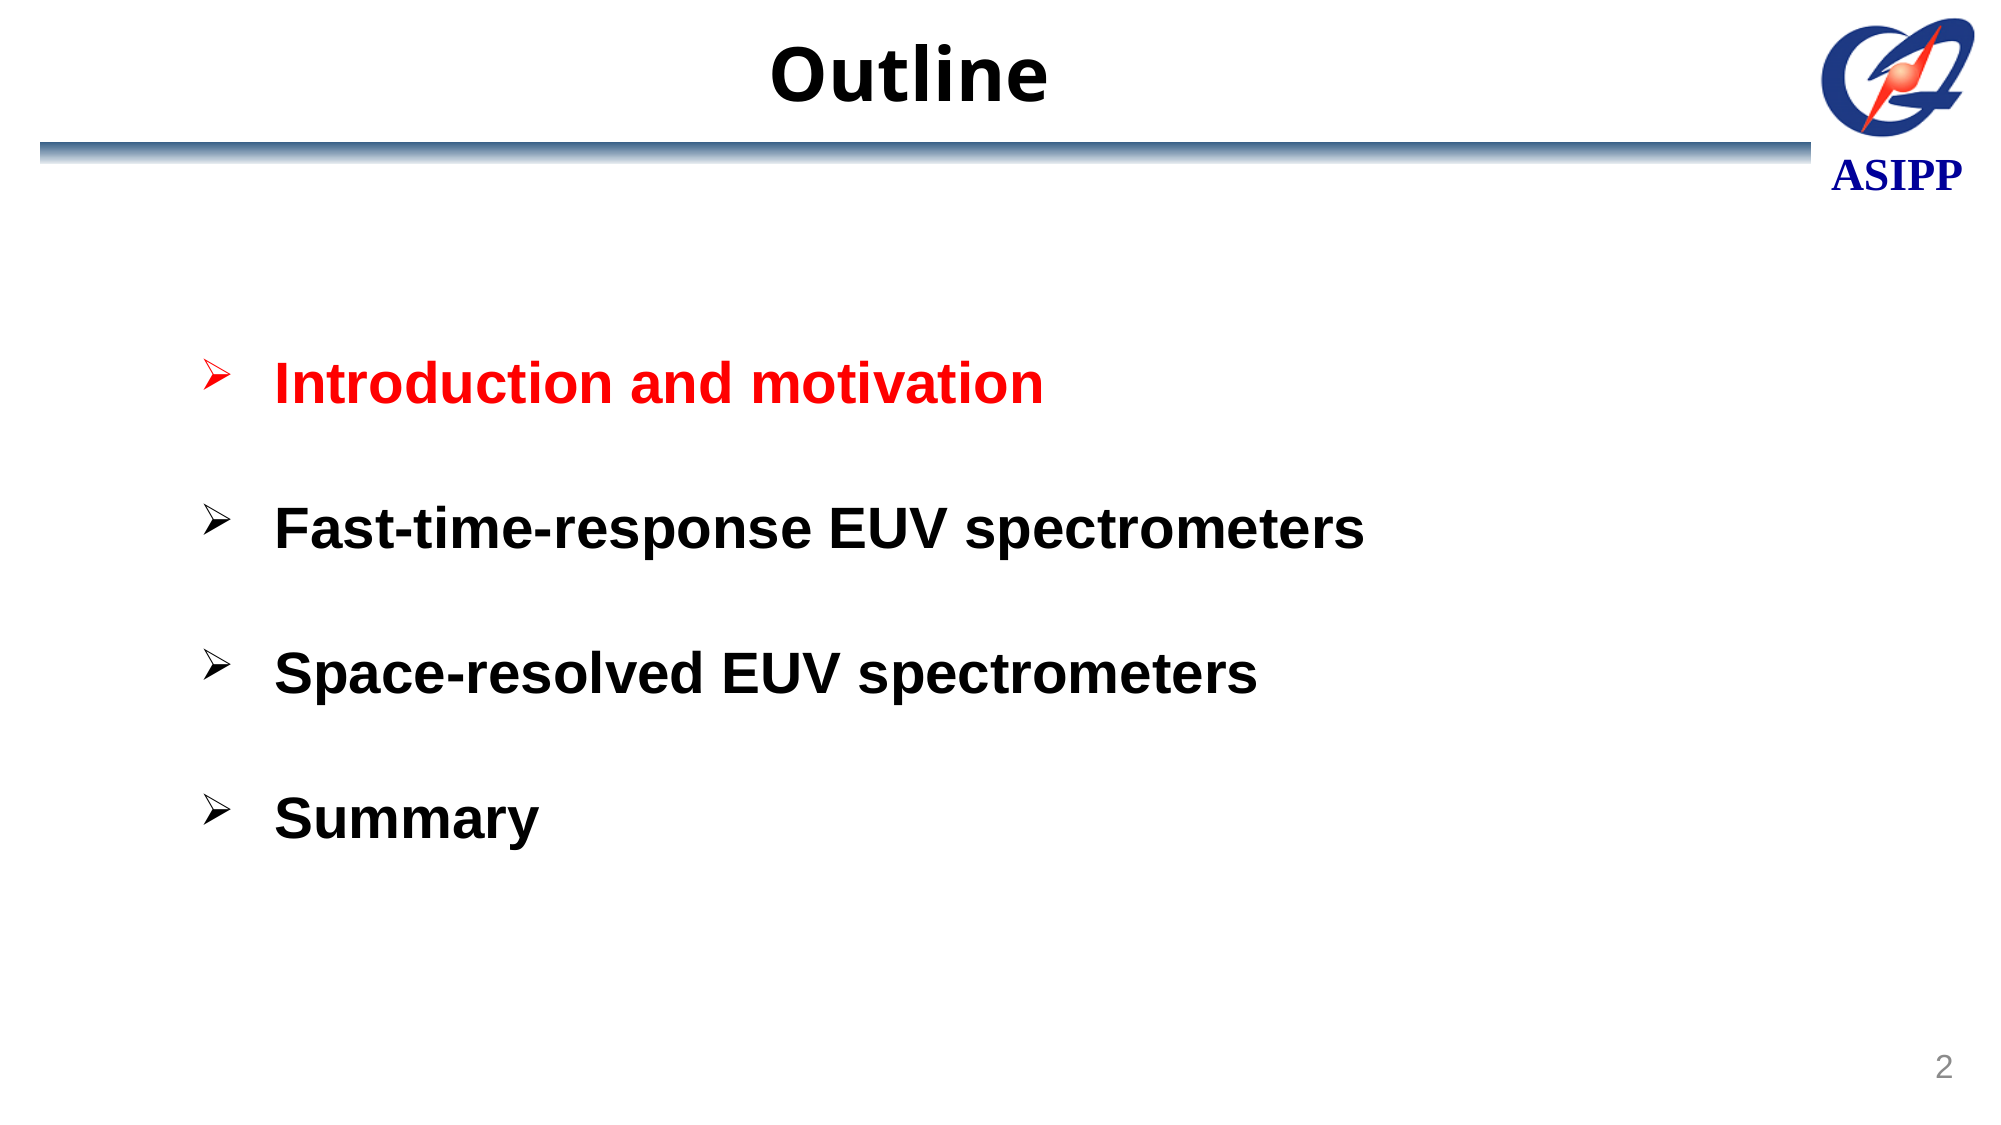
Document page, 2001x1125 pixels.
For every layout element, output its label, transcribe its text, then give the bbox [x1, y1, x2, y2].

text_box Introduction and motivation Fast-time-response EUV spectrometers Space-resolved EUV spectrometers Summary [184, 338, 1898, 823]
slide_number 2 [1874, 1035, 1969, 1095]
text_box Outline [409, 19, 1410, 124]
picture [1817, 15, 1980, 141]
